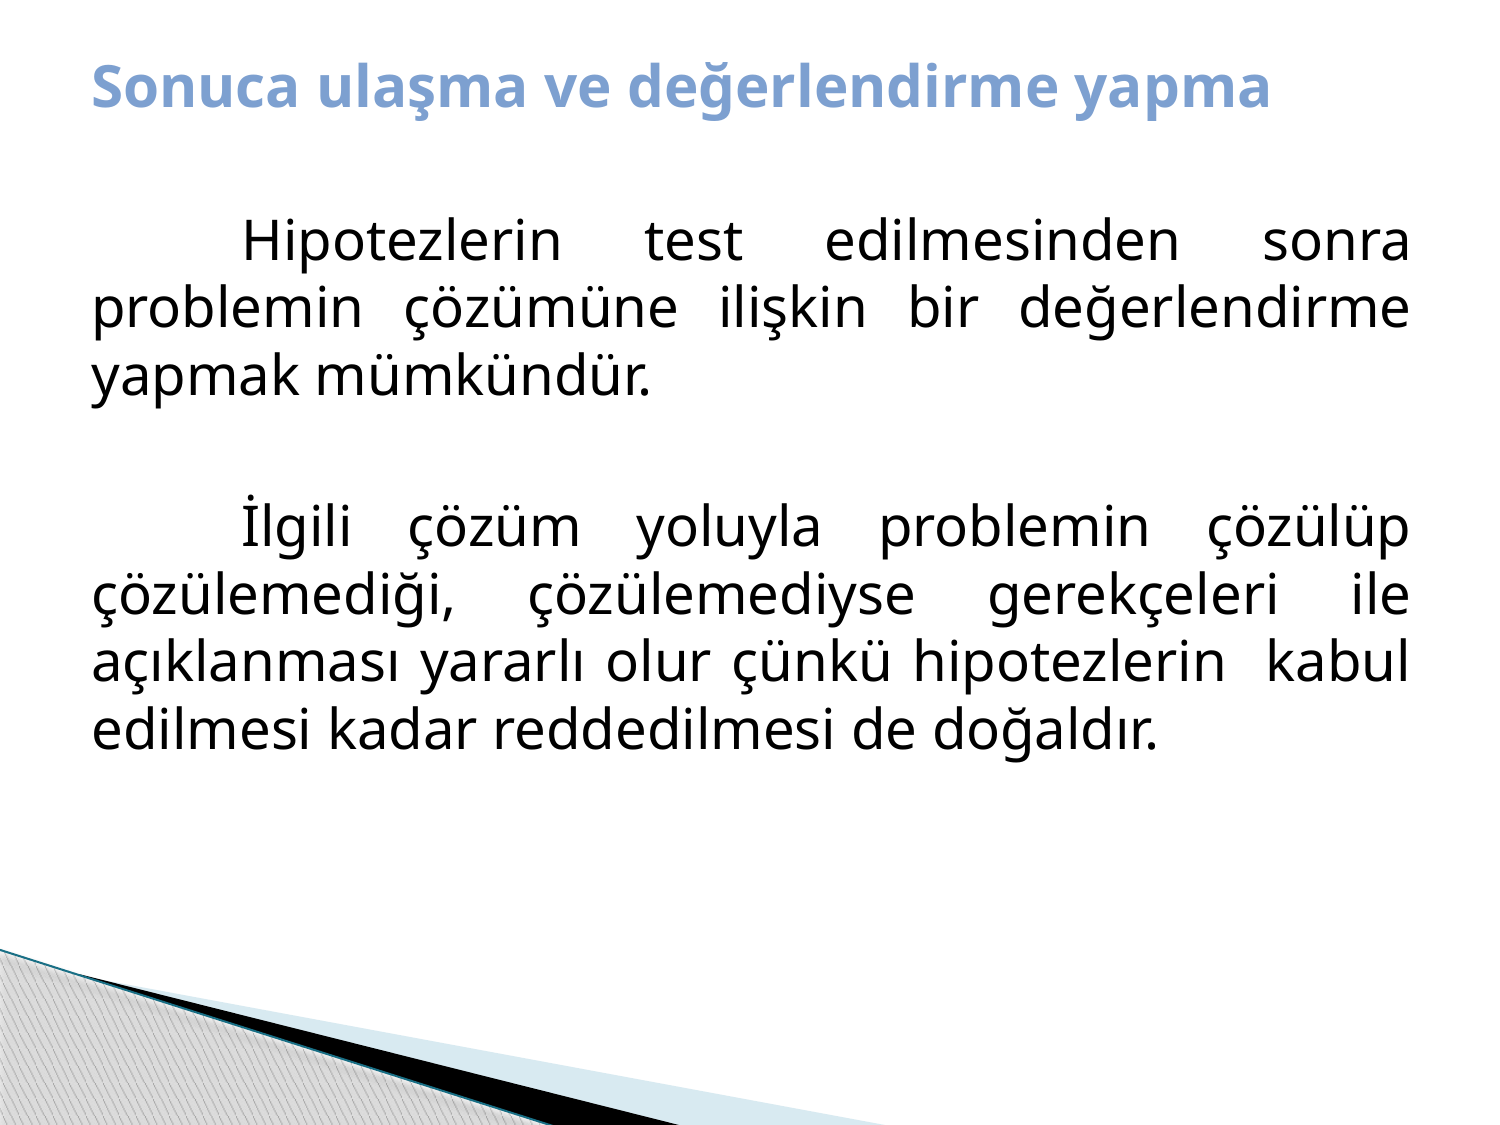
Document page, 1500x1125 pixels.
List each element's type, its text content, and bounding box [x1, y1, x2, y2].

list Hipotezlerin test edilmesinden sonra problemin çözümüne ilişkin bir değerlendirme yapmak mümkündür. İlgili çözüm yoluyla problemin çözülüp çözülemediği, çözülemediyse gerekçeleri ile açıklanması yararlı olur çünkü hipotezlerin kabul edilmesi kadar reddedilmesi de doğaldır. [76, 196, 1427, 939]
title Sonuca ulaşma ve değerlendirme yapma [76, 19, 1427, 149]
